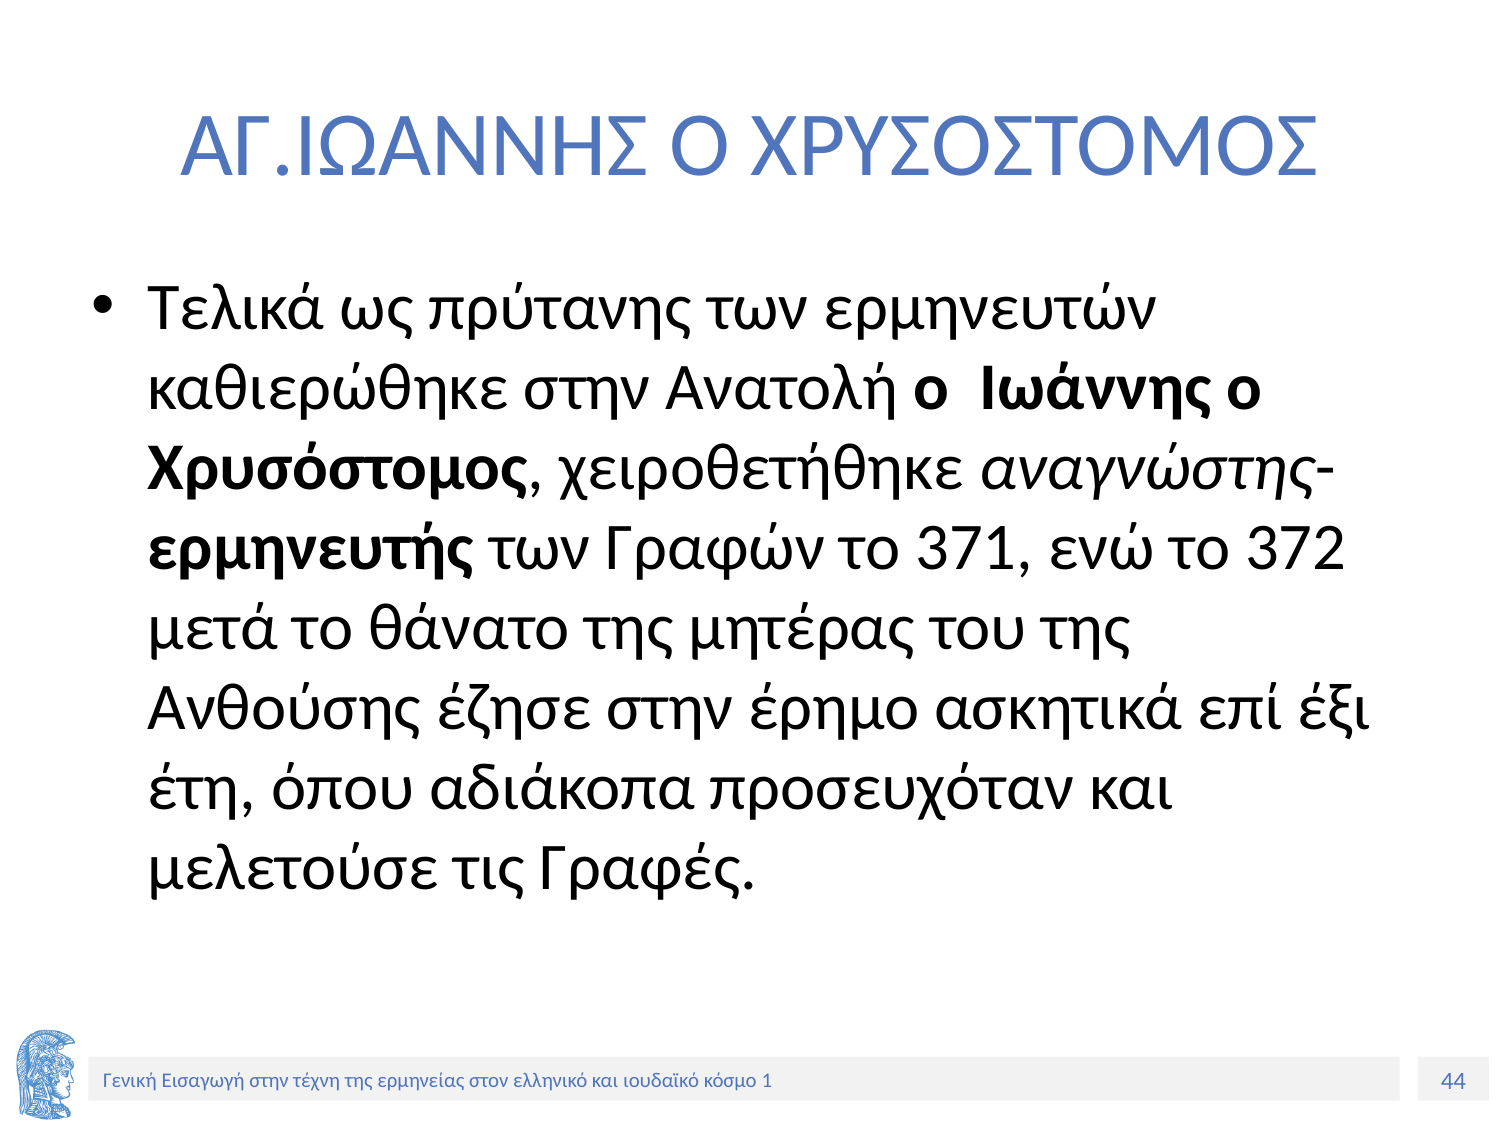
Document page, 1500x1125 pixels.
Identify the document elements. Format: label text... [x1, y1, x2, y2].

picture [9, 1026, 81, 1120]
list Τελικά ως πρύτανης των ερμηνευτών καθιερώθηκε στην Ανατολή ο Ιωάννης ο Χρυσόστομος, χειροθετήθηκε αναγνώστης-ερμηνευτής των Γραφών το 371, ενώ το 372 μετά το θάνατο της μητέρας του της Ανθούσης έζησε στην έρημο ασκητικά επί έξι έτη, όπου αδιάκοπα προσευχόταν και μελετούσε τις Γραφές. [76, 255, 1427, 998]
title ΑΓ.ΙΩΑΝΝΗΣ Ο ΧΡΥΣΟΣΤΟΜΟΣ [75, 45, 1425, 233]
